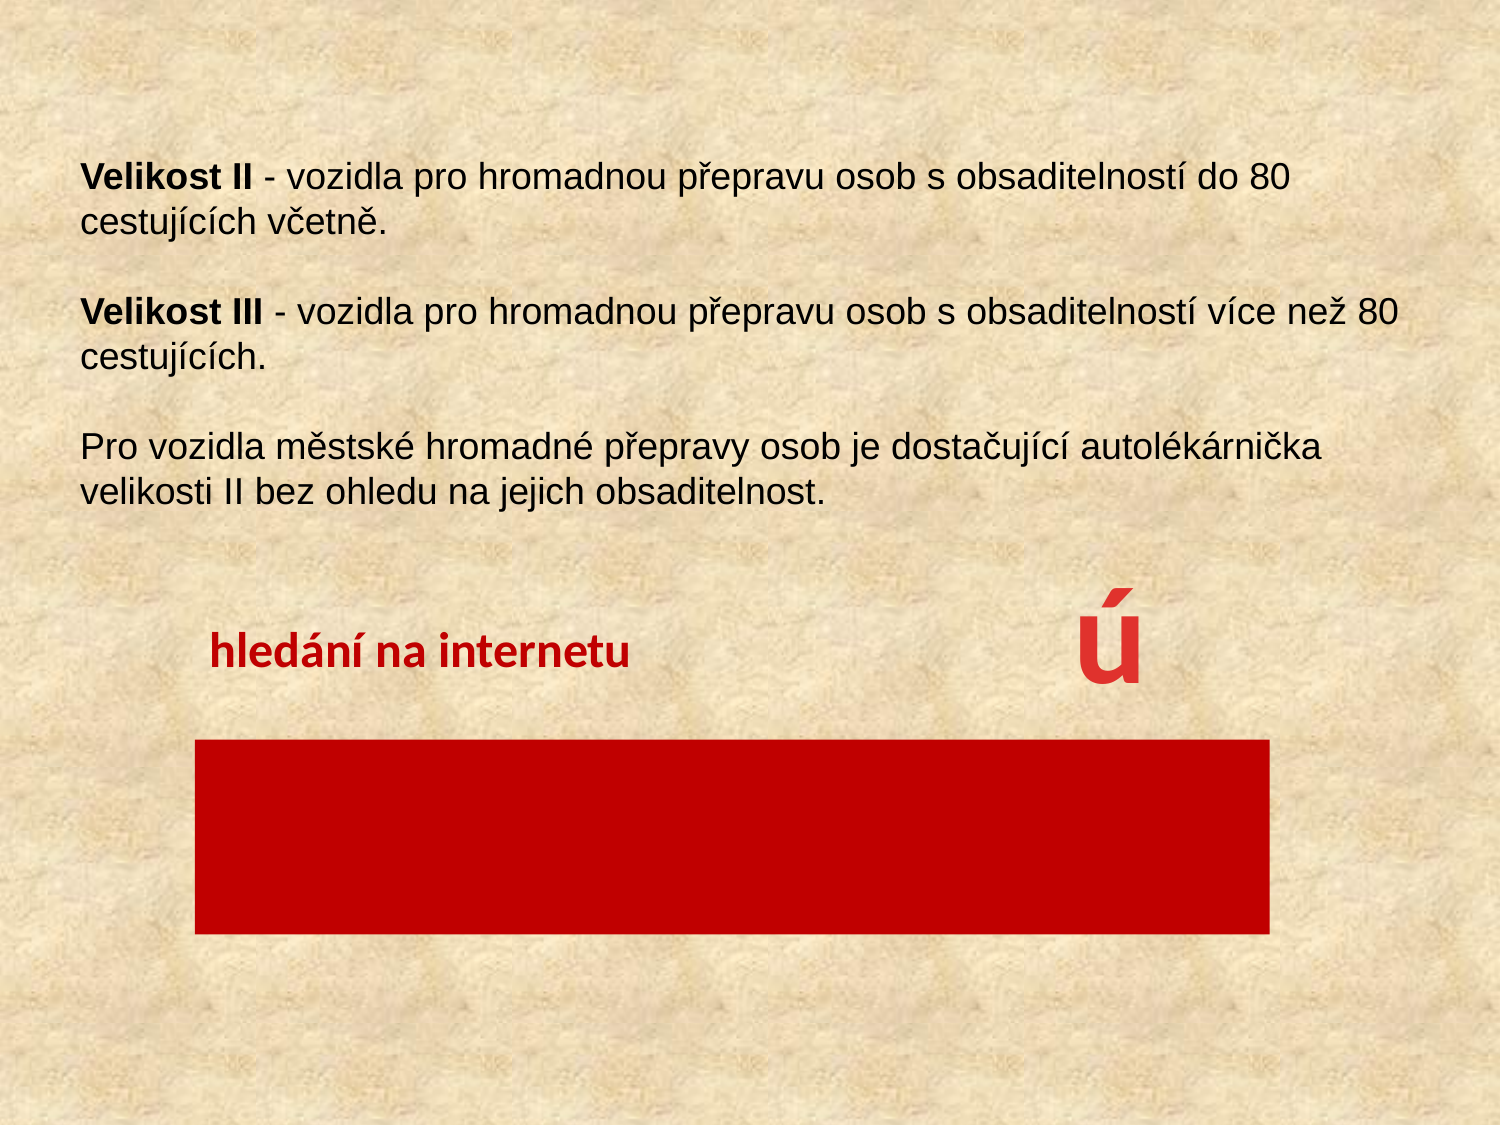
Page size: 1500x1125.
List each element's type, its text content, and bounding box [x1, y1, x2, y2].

text_box [194, 739, 1270, 935]
text_box Velikost II - vozidla pro hromadnou přepravu osob s obsaditelností do 80 cestujících včetně. Velikost III - vozidla pro hromadnou přepravu osob s obsaditelností více než 80 cestujících. Pro vozidla městské hromadné přepravy osob je dostačující autolékárnička velikosti II bez ohledu na jejich obsaditelnost. [64, 144, 1447, 520]
picture [0, 0, 1500, 1125]
text_box ú [997, 538, 1223, 719]
text_box hledání na internetu [194, 609, 715, 685]
